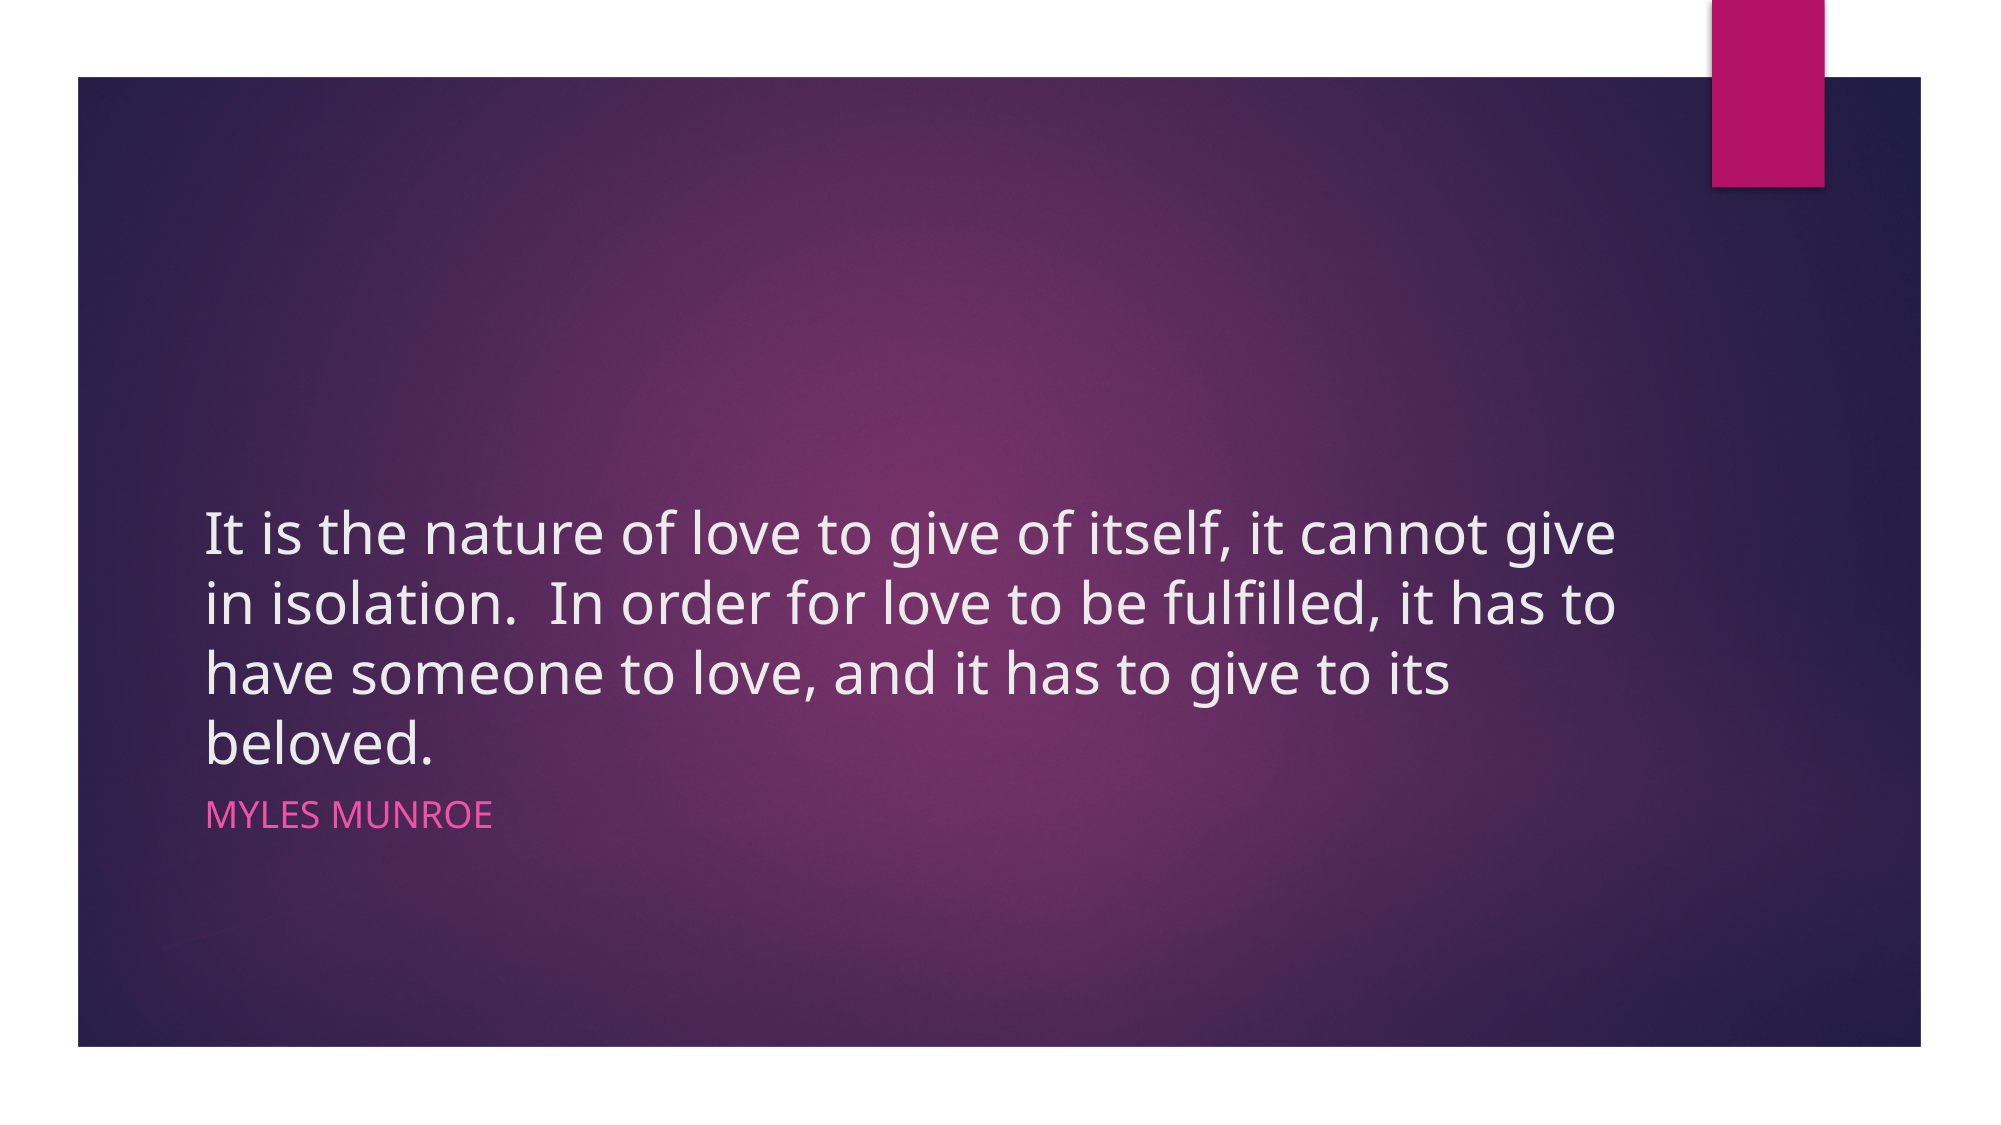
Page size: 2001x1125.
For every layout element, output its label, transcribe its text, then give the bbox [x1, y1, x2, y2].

subtitle Myles Munroe [189, 783, 1638, 925]
title It is the nature of love to give of itself, it cannot give in isolation. In order for love to be fulfilled, it has to have someone to love, and it has to give to its beloved. [189, 344, 1638, 783]
